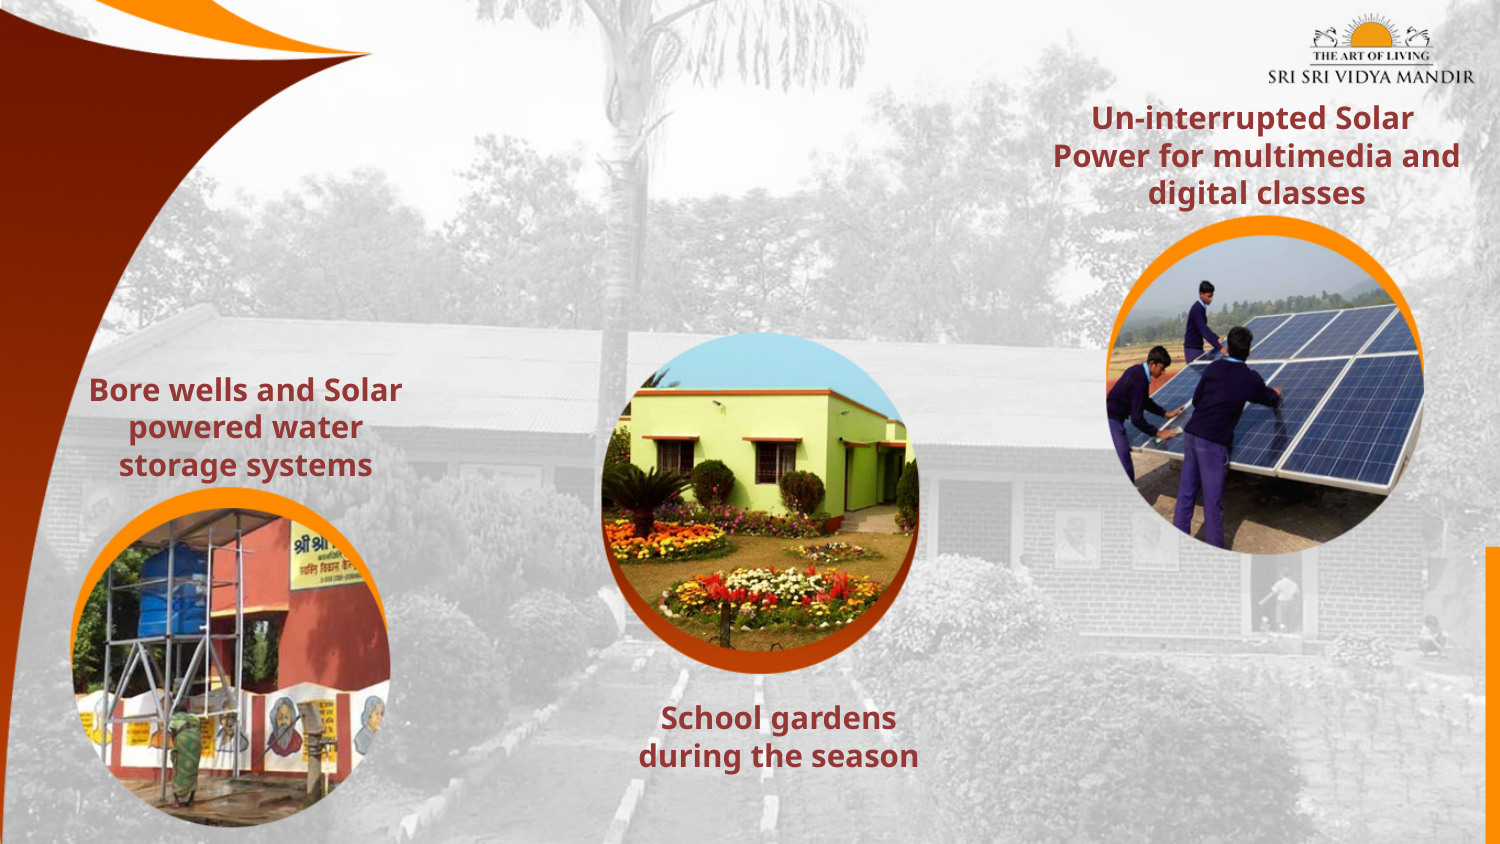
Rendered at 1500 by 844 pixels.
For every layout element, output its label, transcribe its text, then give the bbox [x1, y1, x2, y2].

picture [0, 0, 1500, 844]
text_box Bore wells and Solar powered water storage systems [58, 362, 434, 490]
text_box School gardens during the season [608, 691, 950, 781]
text_box Un-interrupted Solar Power for multimedia and digital classes [1019, 91, 1495, 219]
